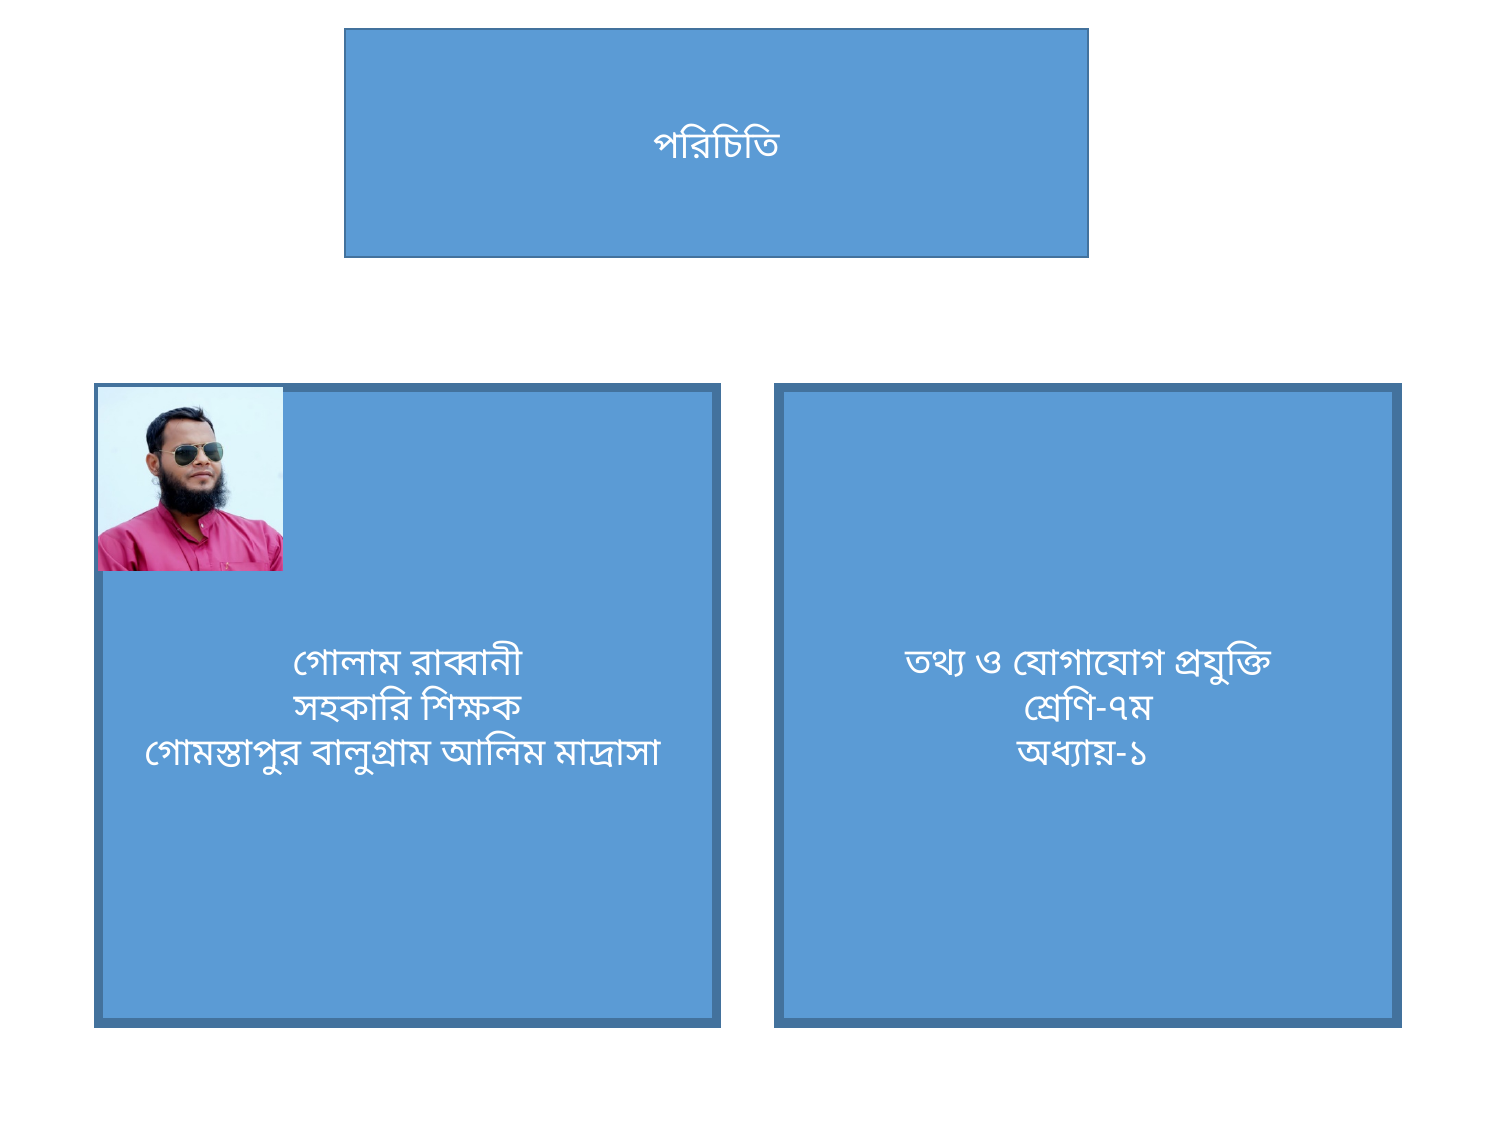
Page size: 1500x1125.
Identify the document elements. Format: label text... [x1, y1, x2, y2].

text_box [98, 387, 717, 1024]
text_box পরিচিতি [344, 28, 1089, 258]
text_box তথ্য ও যোগাযোগ প্রযুক্তি শ্রেণি-৭ম অধ্যায়-১ [778, 386, 1398, 1024]
